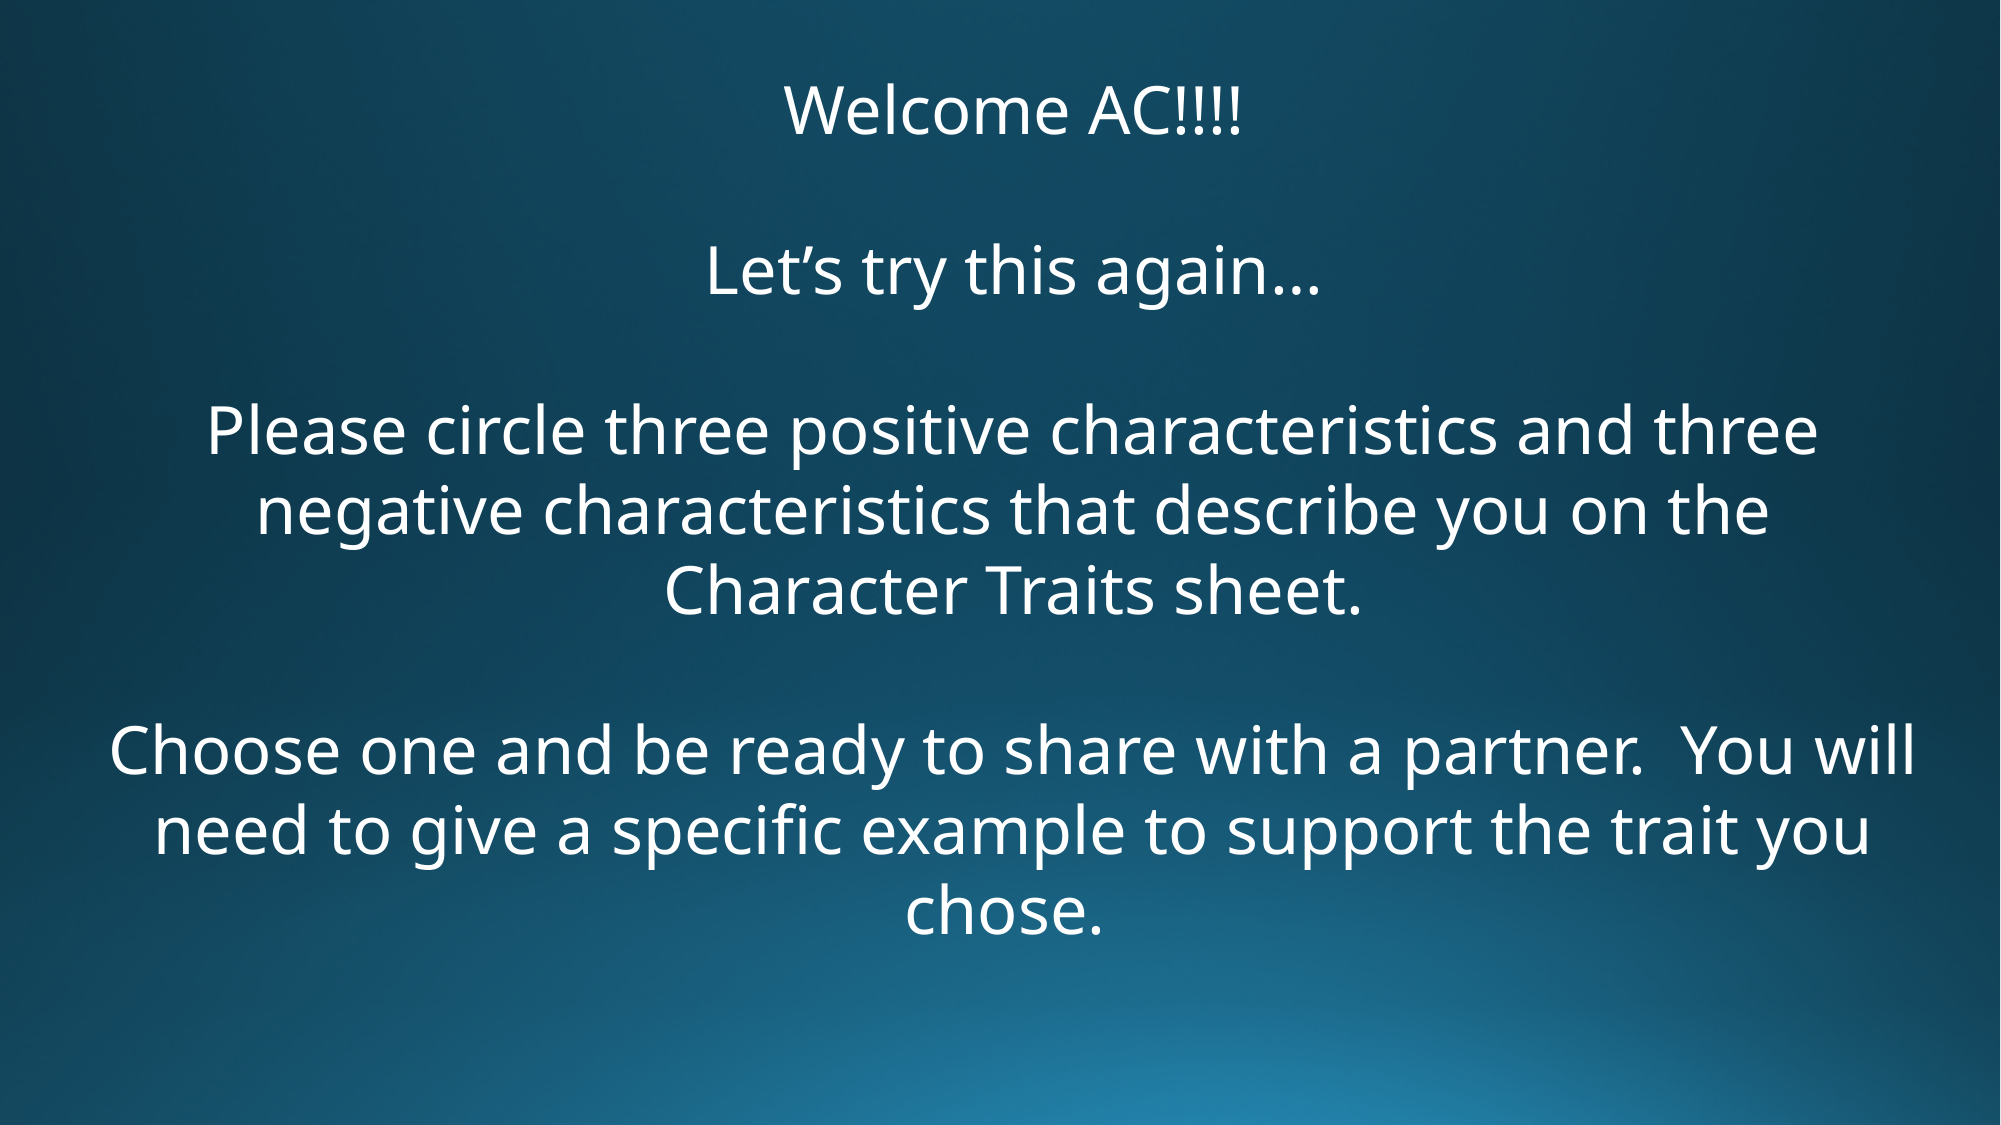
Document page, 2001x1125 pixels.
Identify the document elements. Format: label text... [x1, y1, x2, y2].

text_box Welcome AC!!!! Let’s try this again… Please circle three positive characteristics and three negative characteristics that describe you on the Character Traits sheet. Choose one and be ready to share with a partner. You will need to give a specific example to support the trait you chose. [83, 60, 1945, 956]
picture [0, 0, 2001, 1125]
